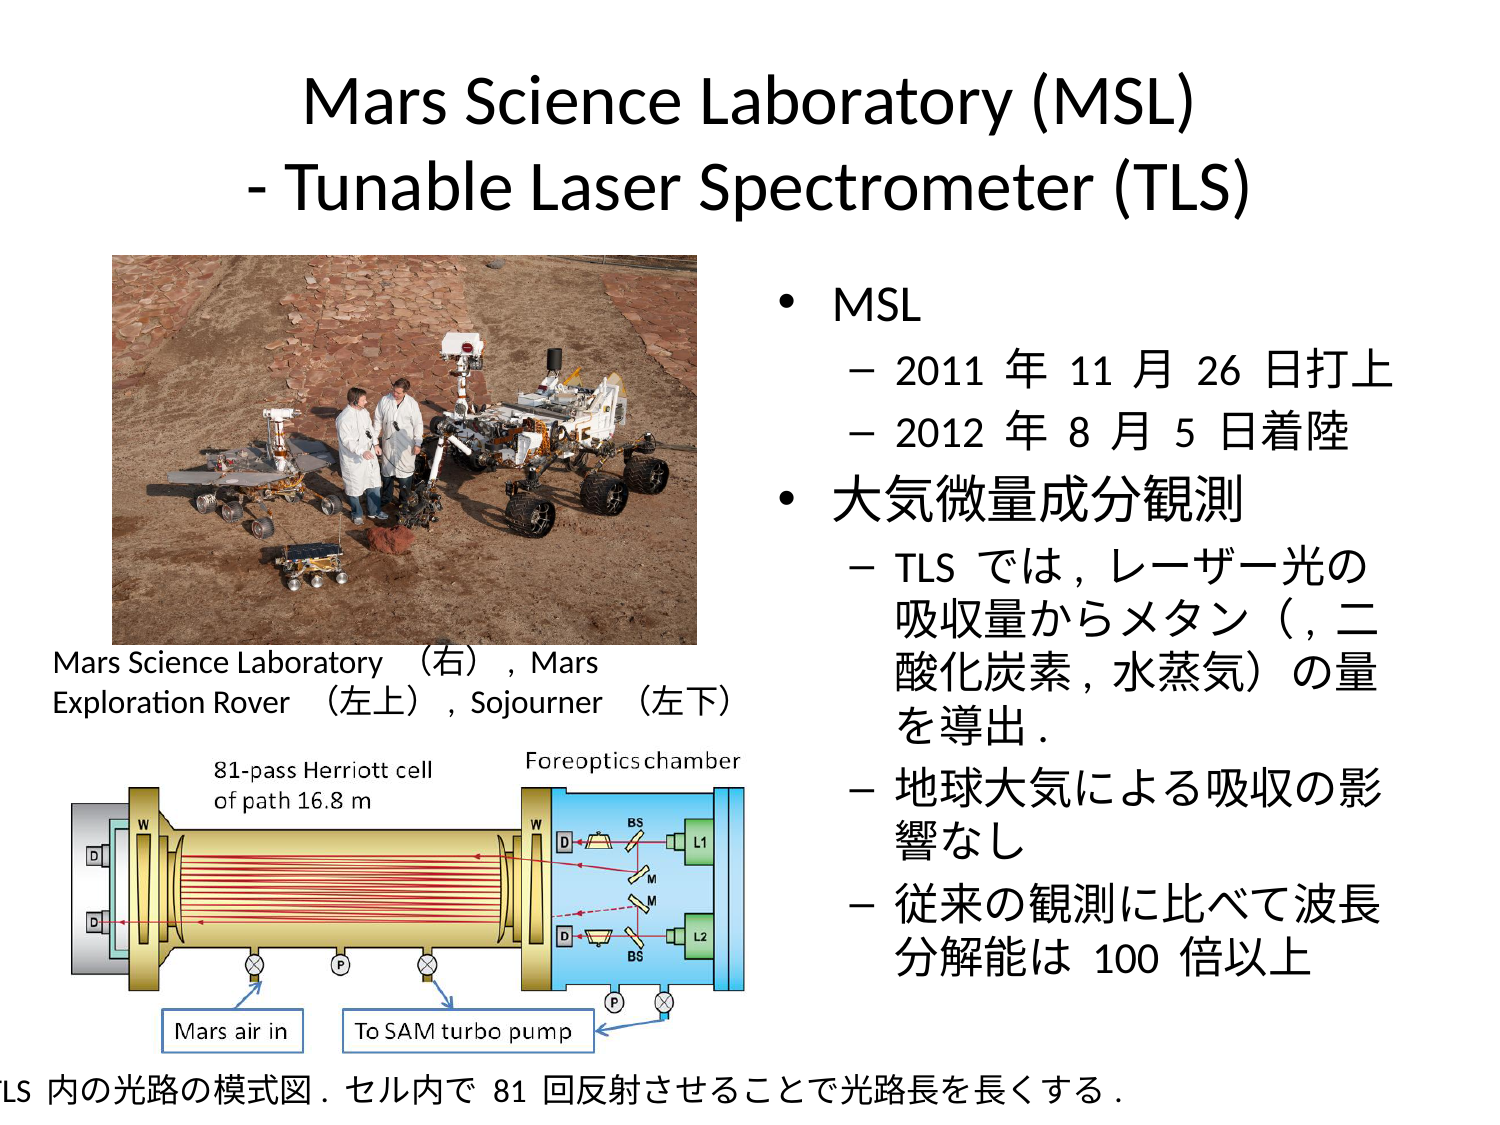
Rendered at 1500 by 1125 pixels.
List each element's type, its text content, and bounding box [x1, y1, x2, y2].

text_box TLS 内の光路の模式図. セル内で 81 回反射させることで光路長を長くする. [0, 1062, 1138, 1117]
picture [63, 740, 751, 1059]
list MSL 2011 年 11 月 26 日打上 2012 年 8 月 5 日着陸 大気微量成分観測 TLS では, レーザー光の吸収量からメタン（, 二酸化炭素, 水蒸気）の量を導出. 地球大気による吸収の影響なし 従来の観測に比べて波長分解能は 100 倍以上 [762, 262, 1425, 1005]
text_box Mars Science Laboratory （右）, Mars Exploration Rover （左上）, Sojourner （左下） [37, 633, 767, 728]
picture [111, 255, 697, 645]
title Mars Science Laboratory (MSL) - Tunable Laser Spectrometer (TLS) [75, 45, 1425, 233]
